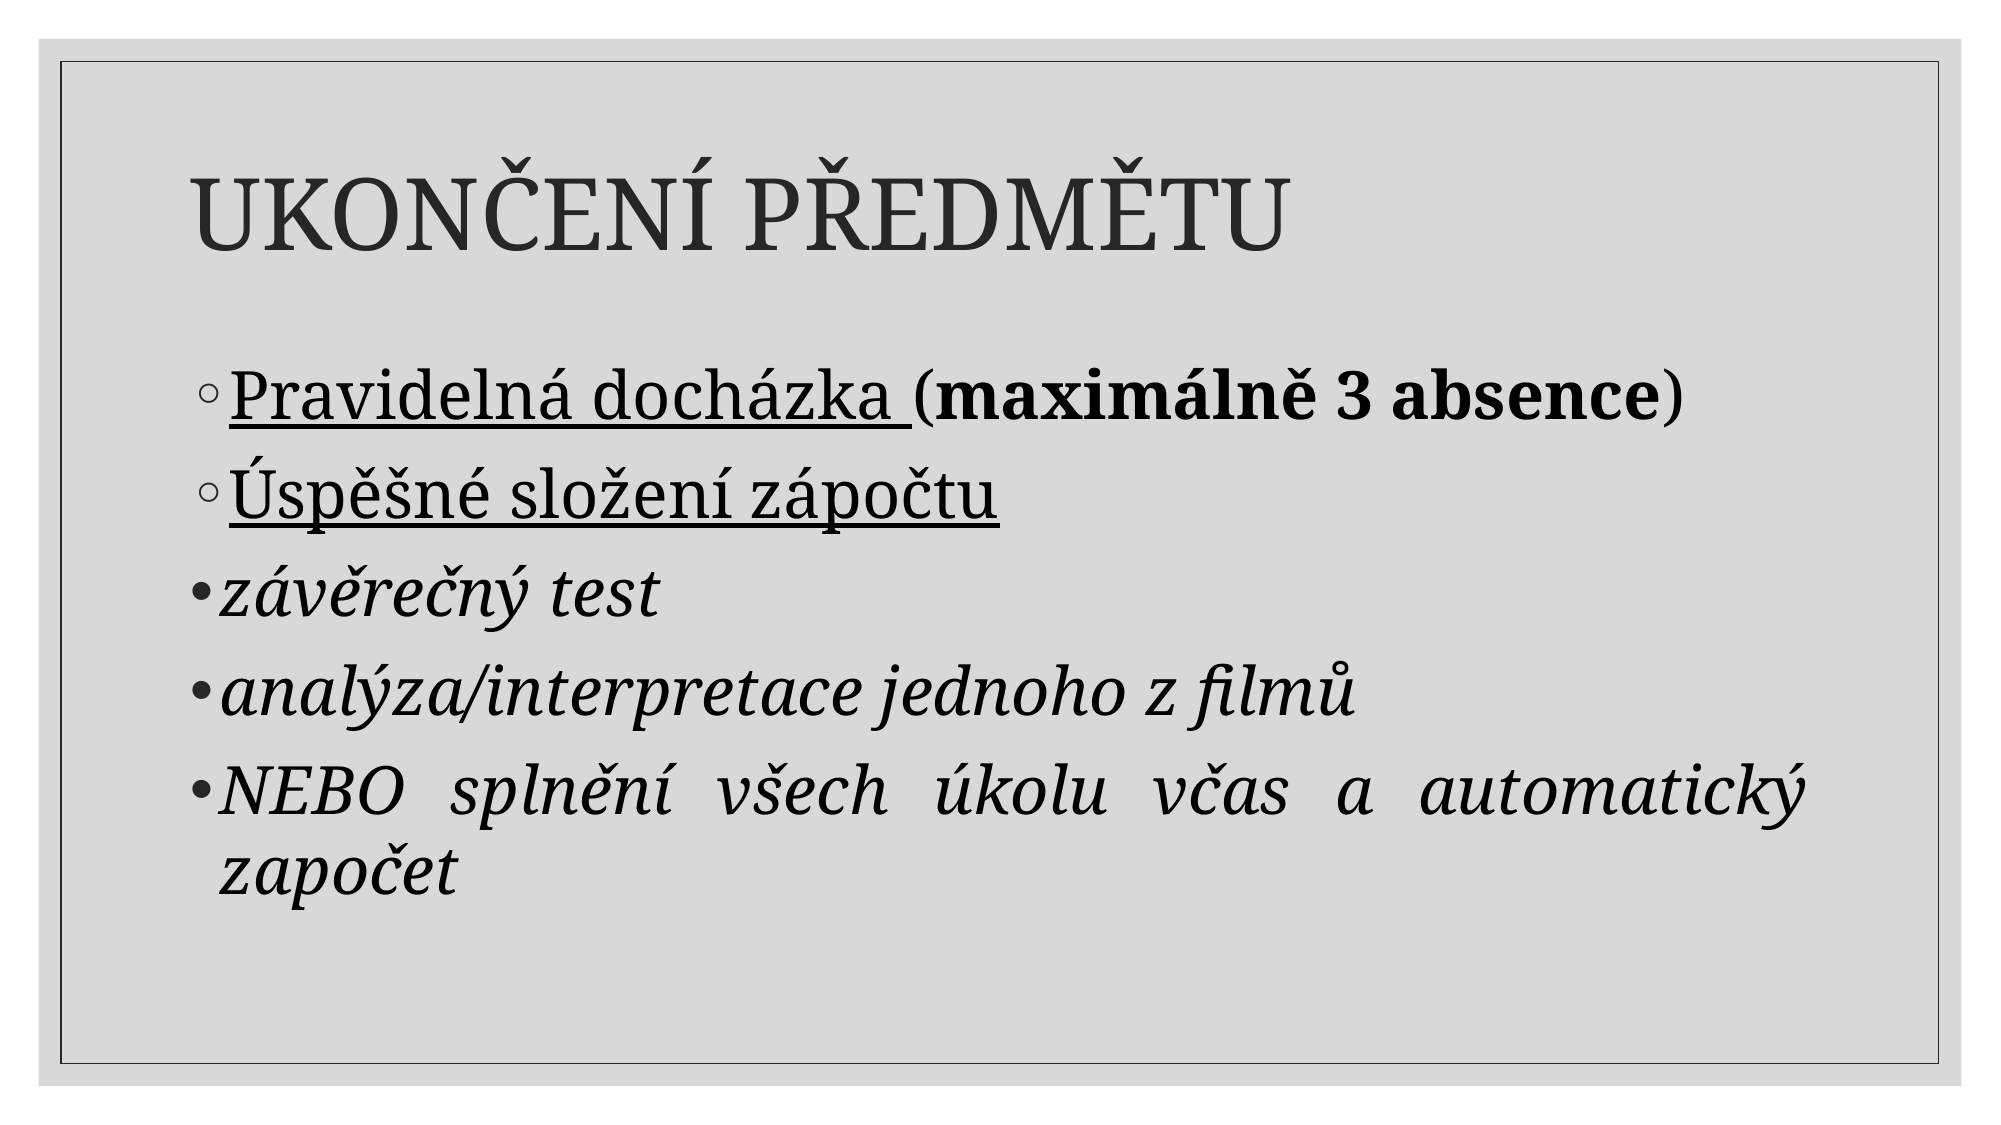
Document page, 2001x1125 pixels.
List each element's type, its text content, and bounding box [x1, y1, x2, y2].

list Pravidelná docházka (maximálně 3 absence) Úspěšné složení zápočtu závěrečný test analýza/interpretace jednoho z filmů NEBO splnění všech úkolu včas a automatický započet [174, 345, 1825, 977]
title UKONČENÍ PŘEDMĚTU [174, 105, 1825, 331]
